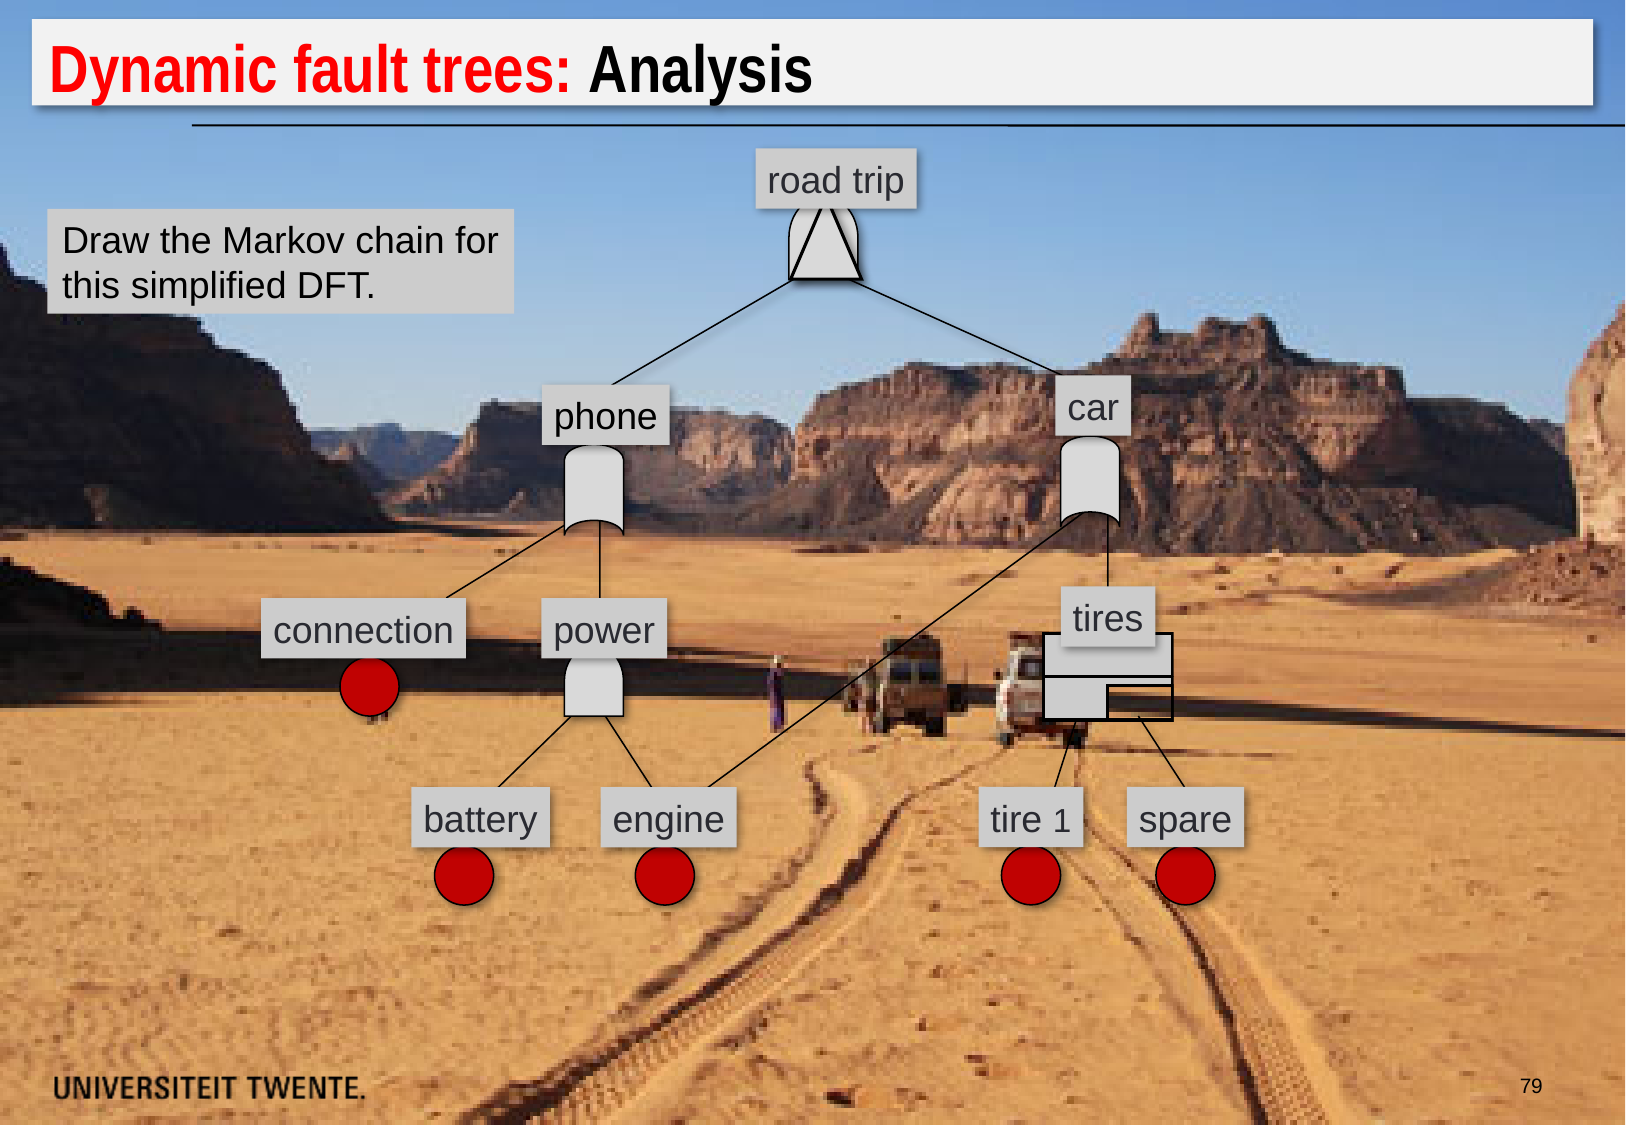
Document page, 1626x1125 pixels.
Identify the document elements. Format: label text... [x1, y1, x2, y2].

text_box connection [261, 598, 466, 659]
text_box [1060, 446, 1120, 528]
slide_number 79 [1438, 1058, 1543, 1125]
picture [0, 0, 1626, 1125]
text_box [1155, 859, 1216, 905]
text_box [339, 668, 400, 717]
text_box road trip [755, 148, 917, 209]
text_box engine [600, 787, 737, 848]
text_box battery [411, 787, 550, 848]
text_box [1001, 859, 1061, 905]
text_box [790, 218, 862, 280]
title Dynamic fault trees: Analysis [31, 19, 1594, 106]
text_box tire 1 [978, 786, 1084, 848]
text_box spare [1126, 786, 1245, 848]
text_box tires [1060, 586, 1156, 630]
text_box power [541, 598, 668, 659]
text_box [564, 668, 624, 717]
text_box [564, 456, 624, 536]
text_box [635, 857, 695, 906]
text_box [788, 218, 813, 280]
text_box [434, 857, 494, 906]
text_box [845, 218, 858, 250]
text_box phone [541, 384, 670, 445]
text_box Draw the Markov chain for this simplified DFT. [47, 208, 515, 314]
text_box car [1055, 375, 1132, 436]
